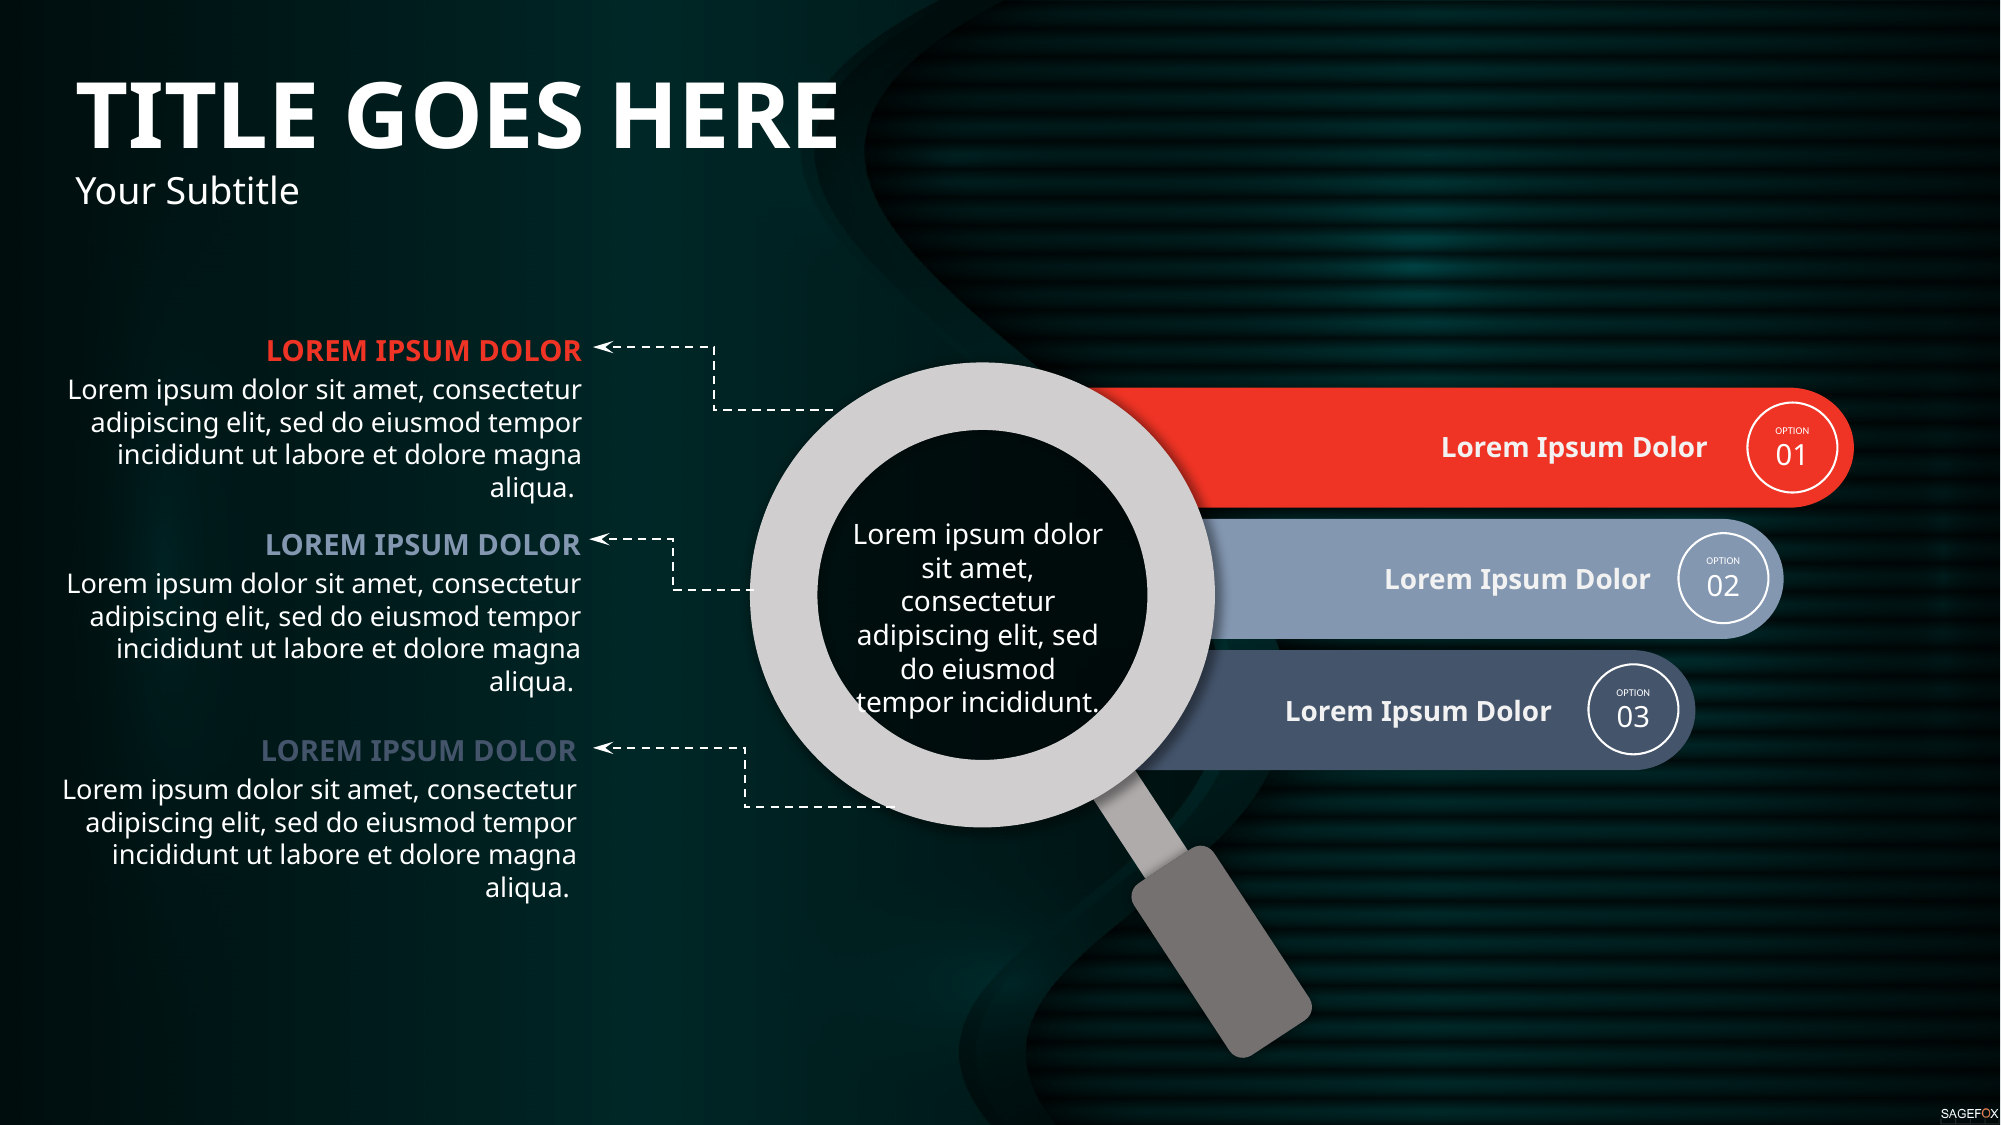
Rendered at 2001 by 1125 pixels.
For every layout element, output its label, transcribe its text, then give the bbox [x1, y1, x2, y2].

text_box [592, 347, 836, 410]
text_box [1270, 387, 1854, 508]
text_box LOREM IPSUM DOLOR Lorem ipsum dolor sit amet, consectetur adipiscing elit, sed do eiusmod tempor incididunt ut labore et dolore magna aliqua. [24, 724, 592, 910]
text_box TITLE GOES HERE Your Subtitle [60, 49, 1036, 220]
text_box LOREM IPSUM DOLOR Lorem ipsum dolor sit amet, consectetur adipiscing elit, sed do eiusmod tempor incididunt ut labore et dolore magna aliqua. [29, 518, 596, 704]
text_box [1270, 649, 1696, 771]
picture [0, 0, 2001, 1125]
text_box LOREM IPSUM DOLOR Lorem ipsum dolor sit amet, consectetur adipiscing elit, sed do eiusmod tempor incididunt ut labore et dolore magna aliqua. [30, 324, 597, 510]
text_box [592, 747, 898, 808]
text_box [1270, 518, 1784, 639]
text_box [589, 539, 757, 591]
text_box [749, 362, 1270, 1055]
